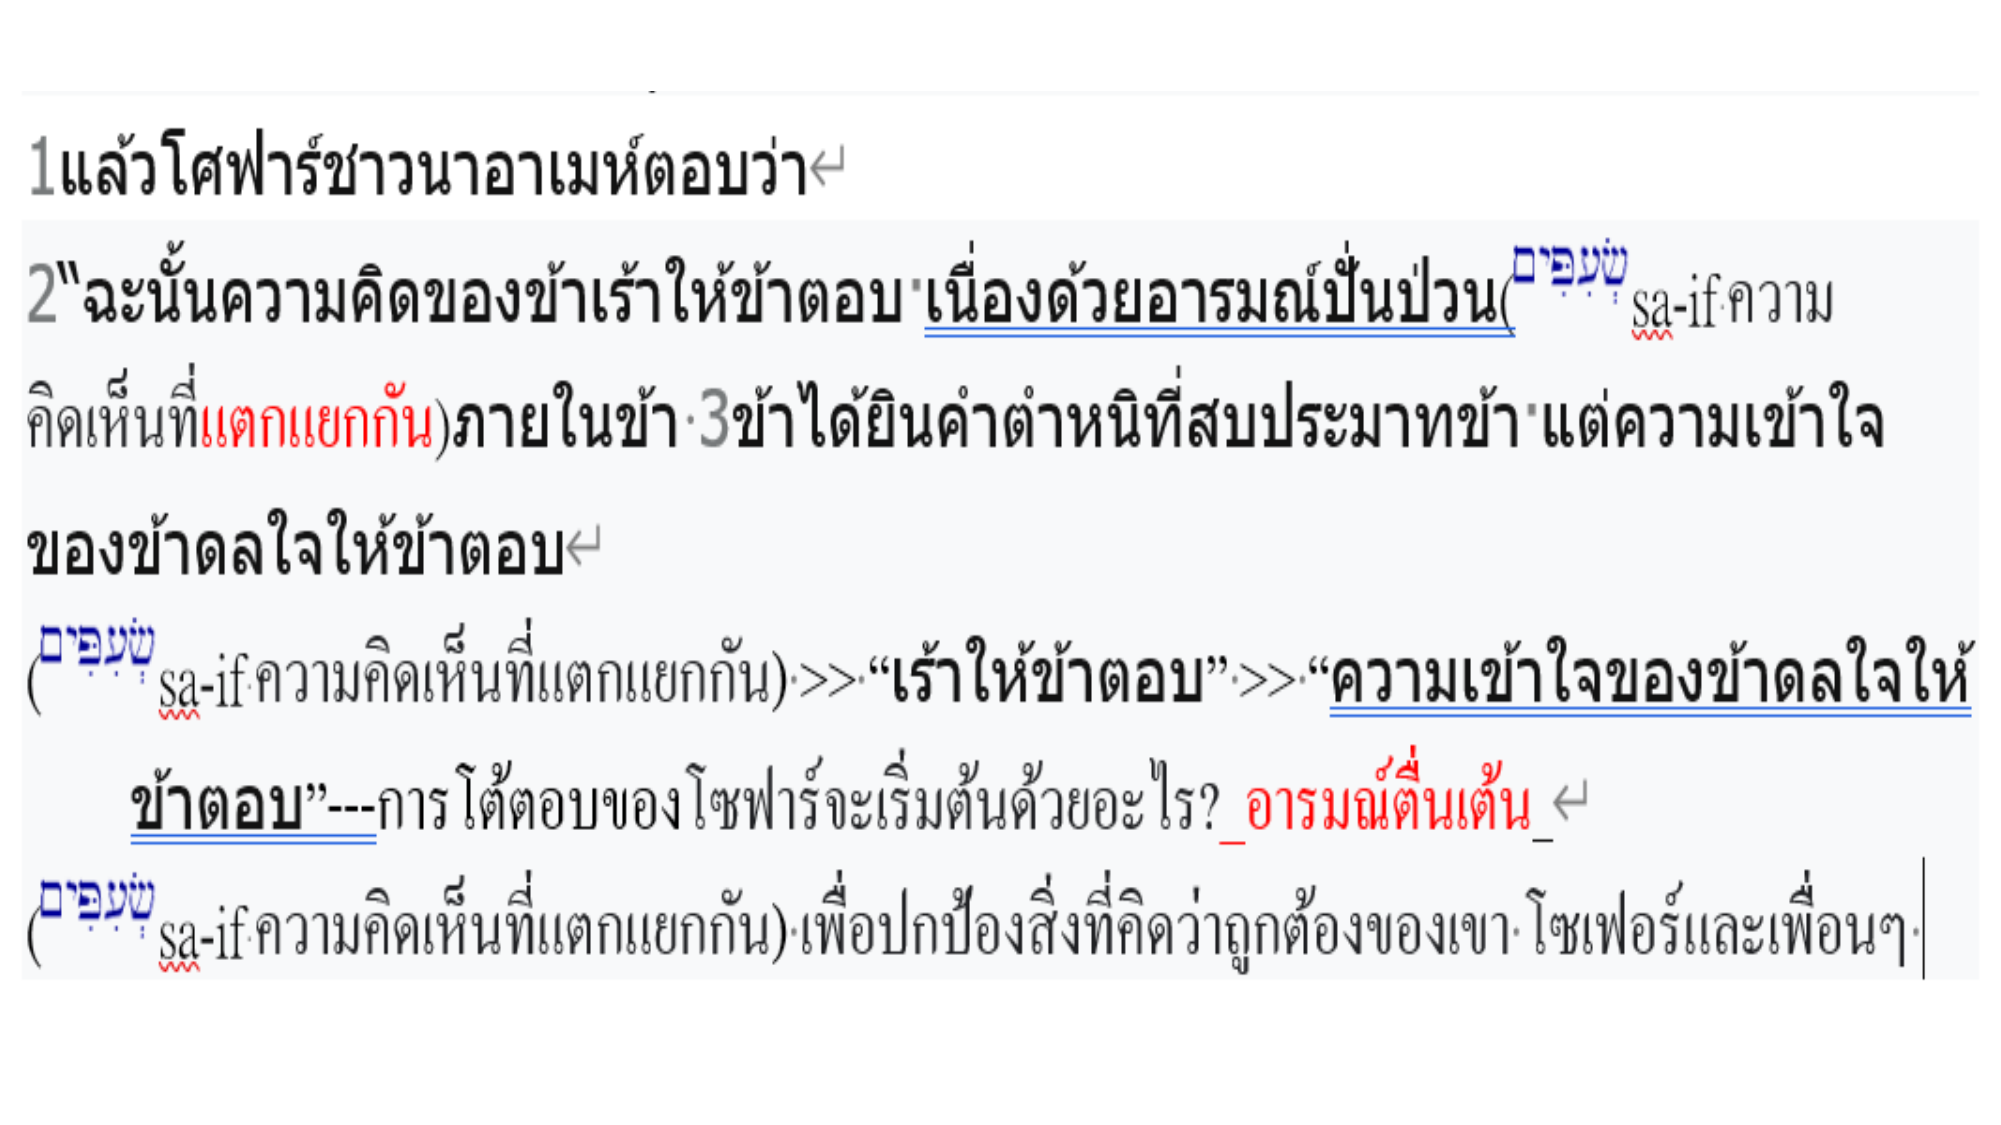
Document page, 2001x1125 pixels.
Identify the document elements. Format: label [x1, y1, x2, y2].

picture [13, 91, 1987, 994]
